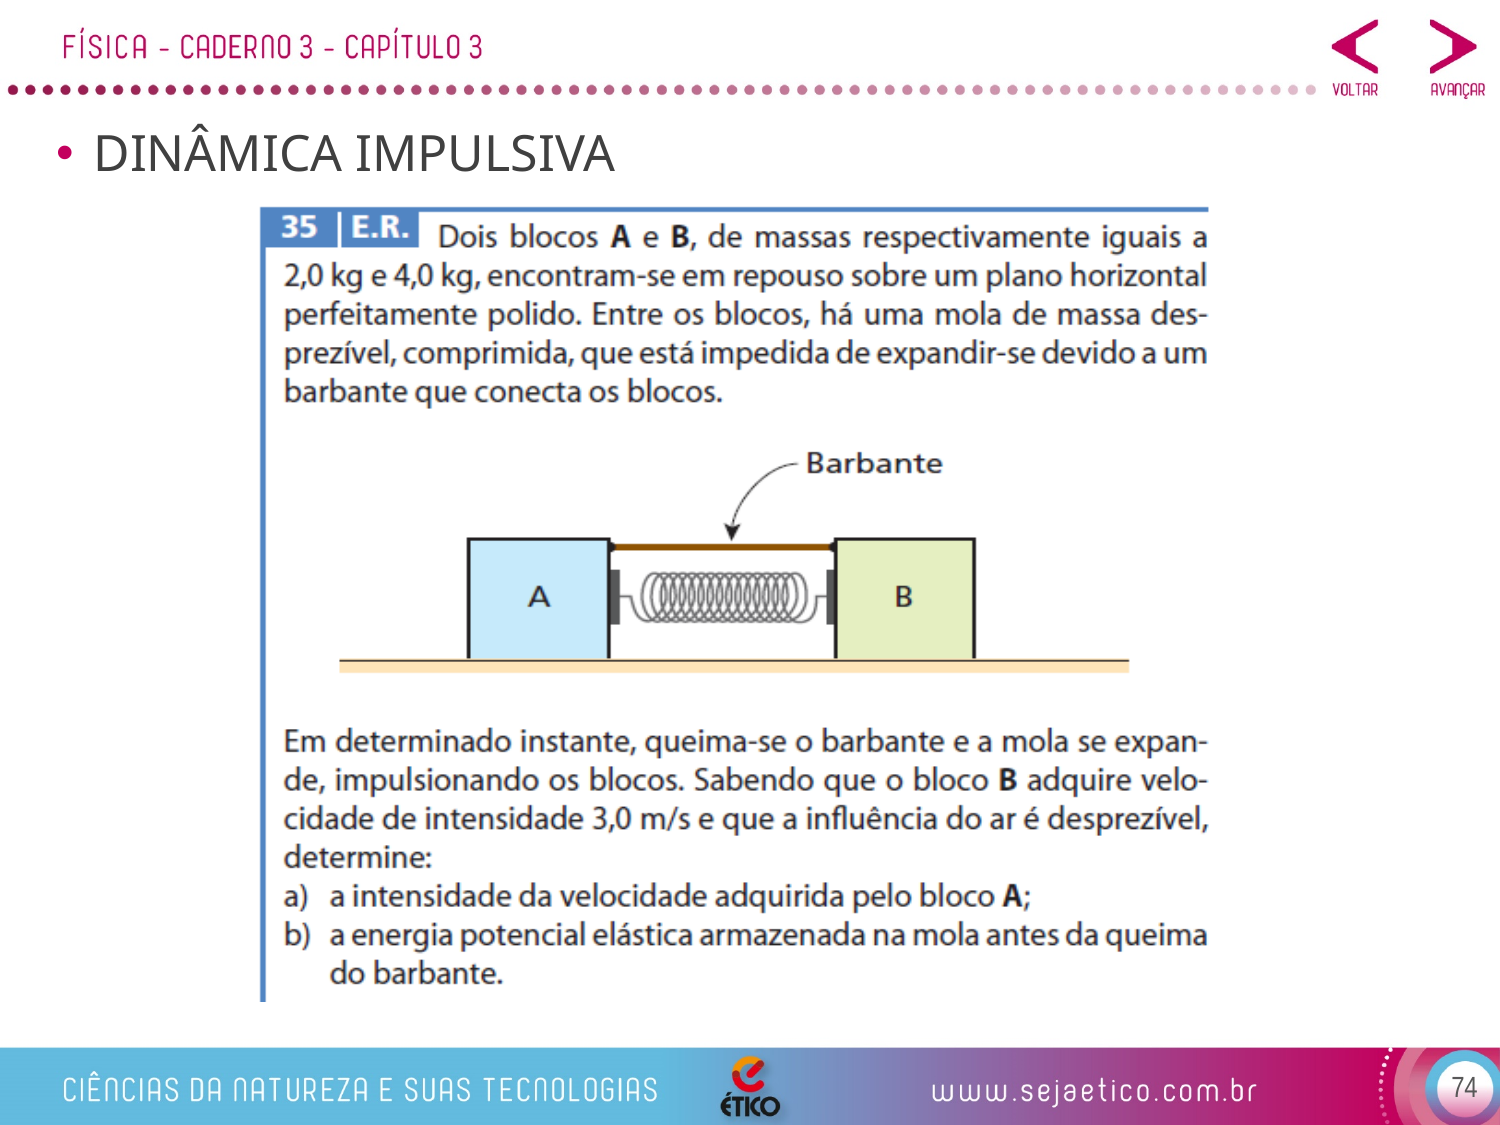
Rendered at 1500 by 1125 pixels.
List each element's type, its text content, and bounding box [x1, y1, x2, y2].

list DINÂMICA IMPULSIVA [41, 120, 1459, 1019]
picture [0, 0, 1500, 1125]
